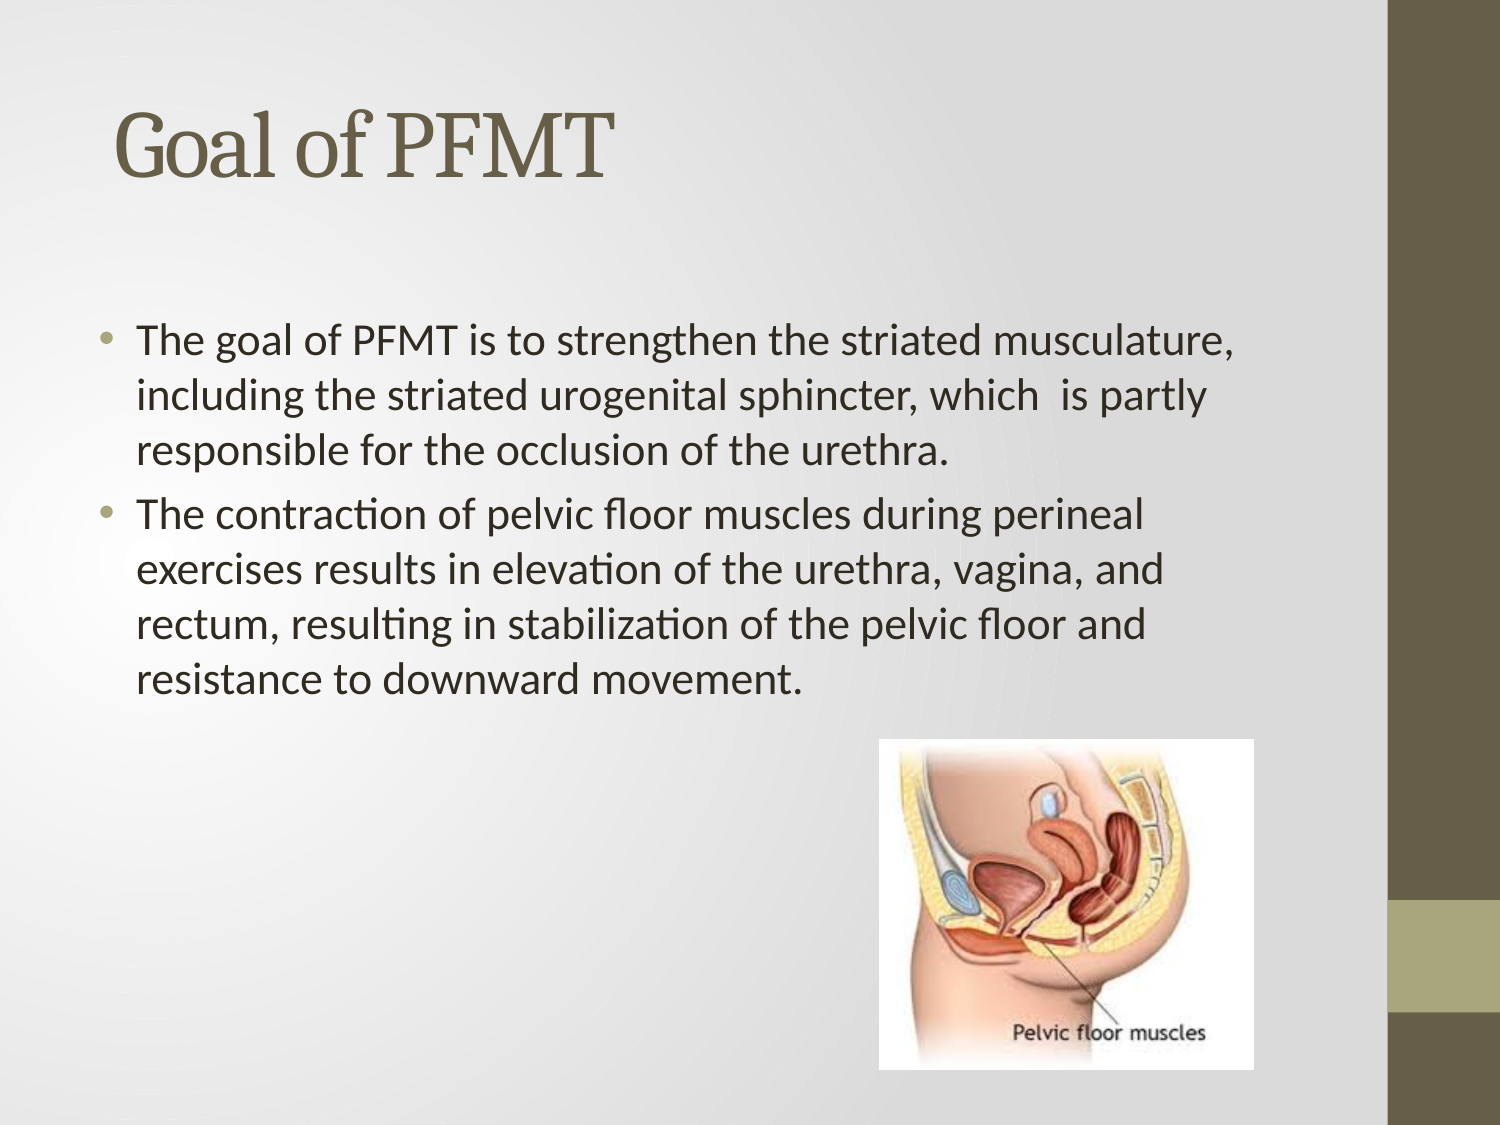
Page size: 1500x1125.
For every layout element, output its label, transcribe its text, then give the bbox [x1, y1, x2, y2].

list The goal of PFMT is to strengthen the striated musculature, including the striated urogenital sphincter, which is partly responsible for the occlusion of the urethra. The contraction of pelvic floor muscles during perineal exercises results in elevation of the urethra, vagina, and rectum, resulting in stabilization of the pelvic floor and resistance to downward movement. [64, 302, 1315, 1091]
title Goal of PFMT [75, 45, 1325, 233]
picture [879, 739, 1254, 1070]
